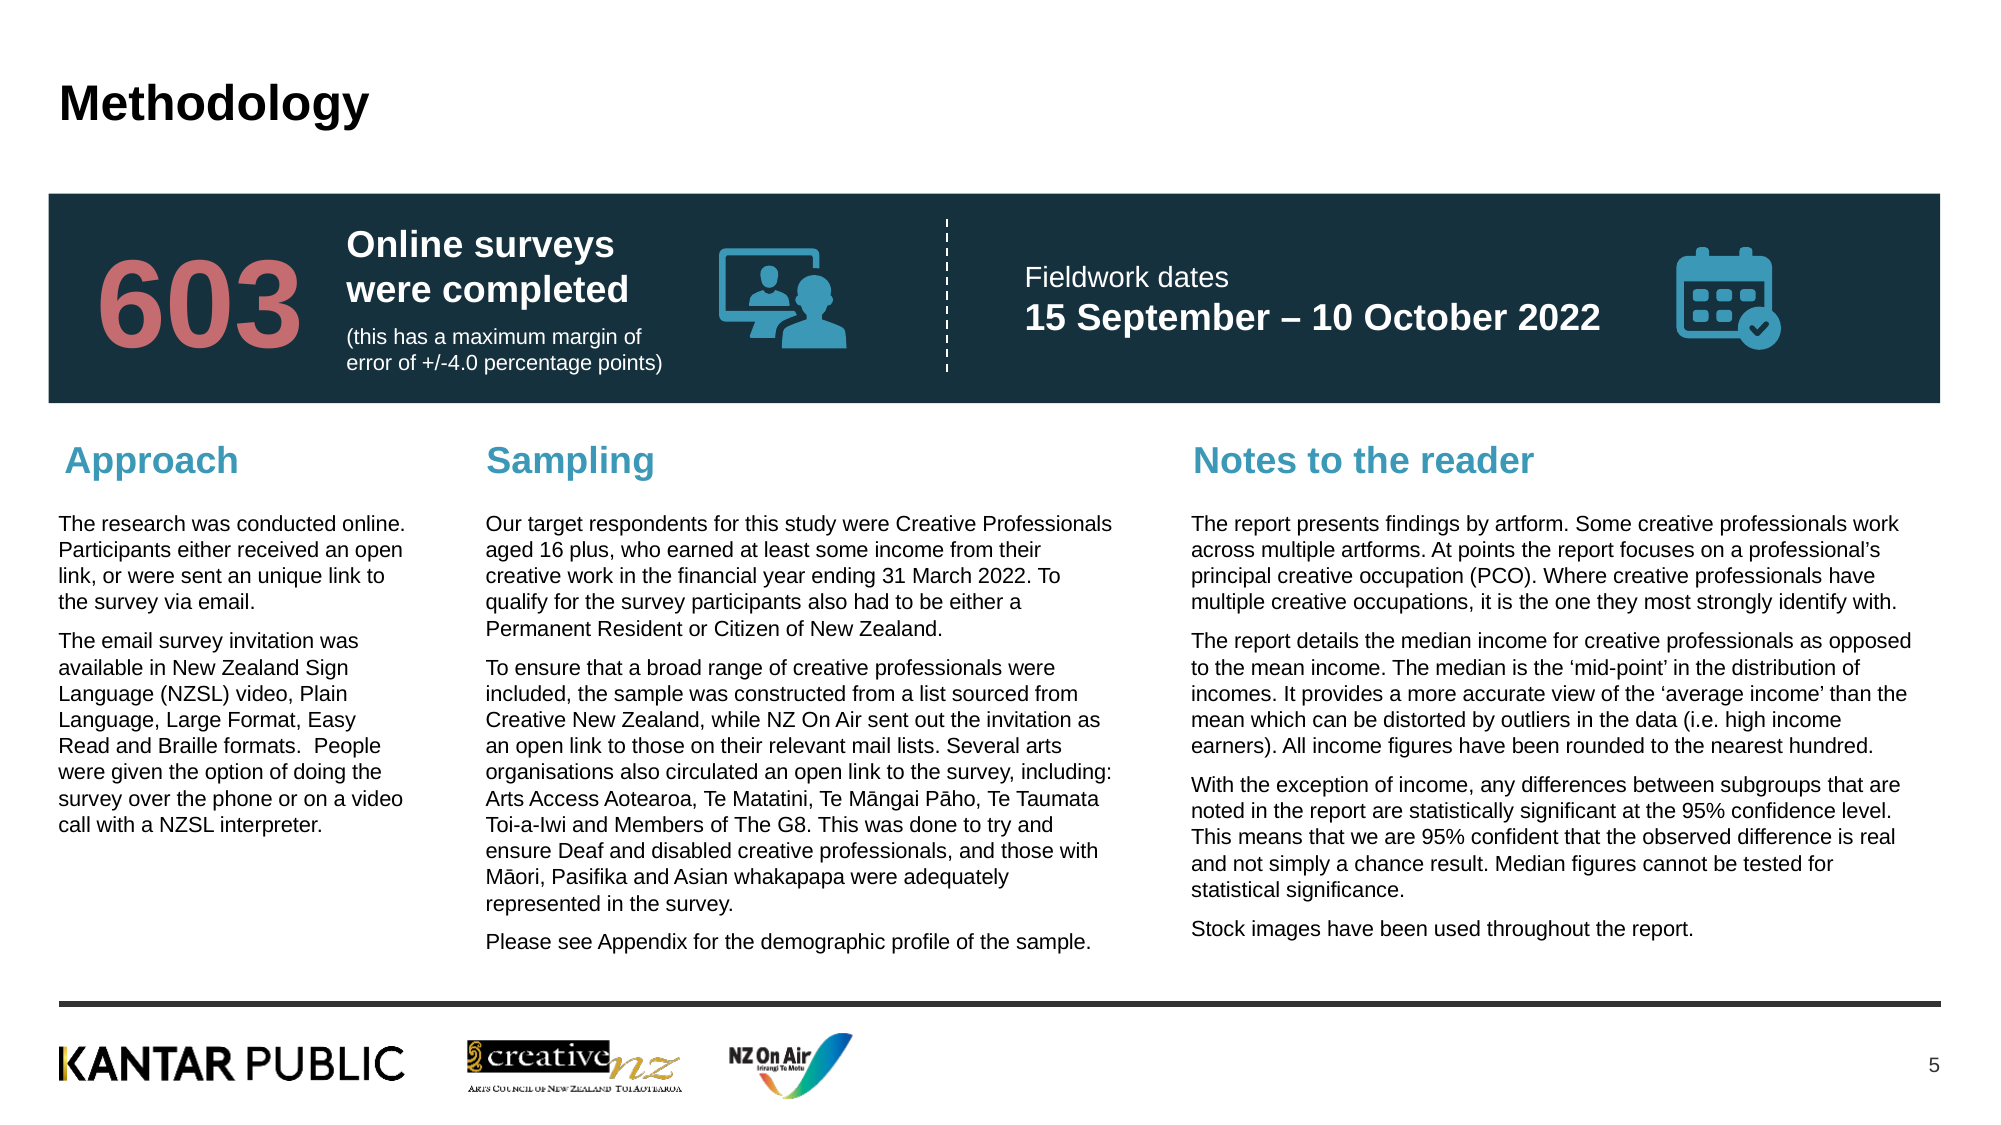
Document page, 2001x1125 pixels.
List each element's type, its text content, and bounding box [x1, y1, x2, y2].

text_box The report presents findings by artform. Some creative professionals work across multiple artforms. At points the report focuses on a professional’s principal creative occupation (PCO). Where creative professionals have multiple creative occupations, it is the one they most strongly identify with. The report details the median income for creative professionals as opposed to the mean income. The median is the ‘mid-point’ in the distribution of incomes. It provides a more accurate view of the ‘average income’ than the mean which can be distorted by outliers in the data (i.e. high income earners). All income figures have been rounded to the nearest hundred. With the exception of income, any differences between subgroups that are noted in the report are statistically significant at the 95% confidence level. This means that we are 95% confident that the observed difference is real and not simply a chance result. Median figures cannot be tested for statistical significance. Stock images have been used throughout the report. [1176, 502, 1940, 948]
picture [448, 1012, 697, 1117]
picture [59, 1046, 405, 1081]
text_box Fieldwork dates 15 September – 10 October 2022 [1009, 250, 1676, 346]
text_box The research was conducted online. Participants either received an open link, or were sent an unique link to the survey via email. The email survey invitation was available in New Zealand Sign Language (NZSL) video, Plain Language, Large Format, Easy Read and Braille formats. People were given the option of doing the survey over the phone or on a video call with a NZSL interpreter. [43, 502, 423, 883]
text_box [48, 193, 1941, 404]
text_box Sampling [471, 428, 671, 488]
text_box Notes to the reader [1178, 428, 1550, 488]
title Methodology [59, 70, 1941, 137]
text_box Our target respondents for this study were Creative Professionals aged 16 plus, who earned at least some income from their creative work in the financial year ending 31 March 2022. To qualify for the survey participants also had to be either a Permanent Resident or Citizen of New Zealand. To ensure that a broad range of creative professionals were included, the sample was constructed from a list sourced from Creative New Zealand, while NZ On Air sent out the invitation as an open link to those on their relevant mail lists. Several arts organisations also circulated an open link to the survey, including: Arts Access Aotearoa, Te Matatini, Te Māngai Pāho, Te Taumata Toi-a-Iwi and Members of The G8. This was done to try and ensure Deaf and disabled creative professionals, and those with Māori, Pasifika and Asian whakapapa were adequately represented in the survey. Please see Appendix for the demographic profile of the sample. [470, 502, 1135, 962]
slide_number 5 [1780, 1048, 1941, 1081]
text_box Online surveys were completed (this has a maximum margin of error of +/-4.0 percentage points) [331, 212, 707, 383]
picture [698, 1009, 879, 1123]
text_box Approach [49, 428, 255, 488]
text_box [1676, 247, 1781, 350]
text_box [719, 248, 847, 349]
text_box 603 [81, 215, 320, 380]
